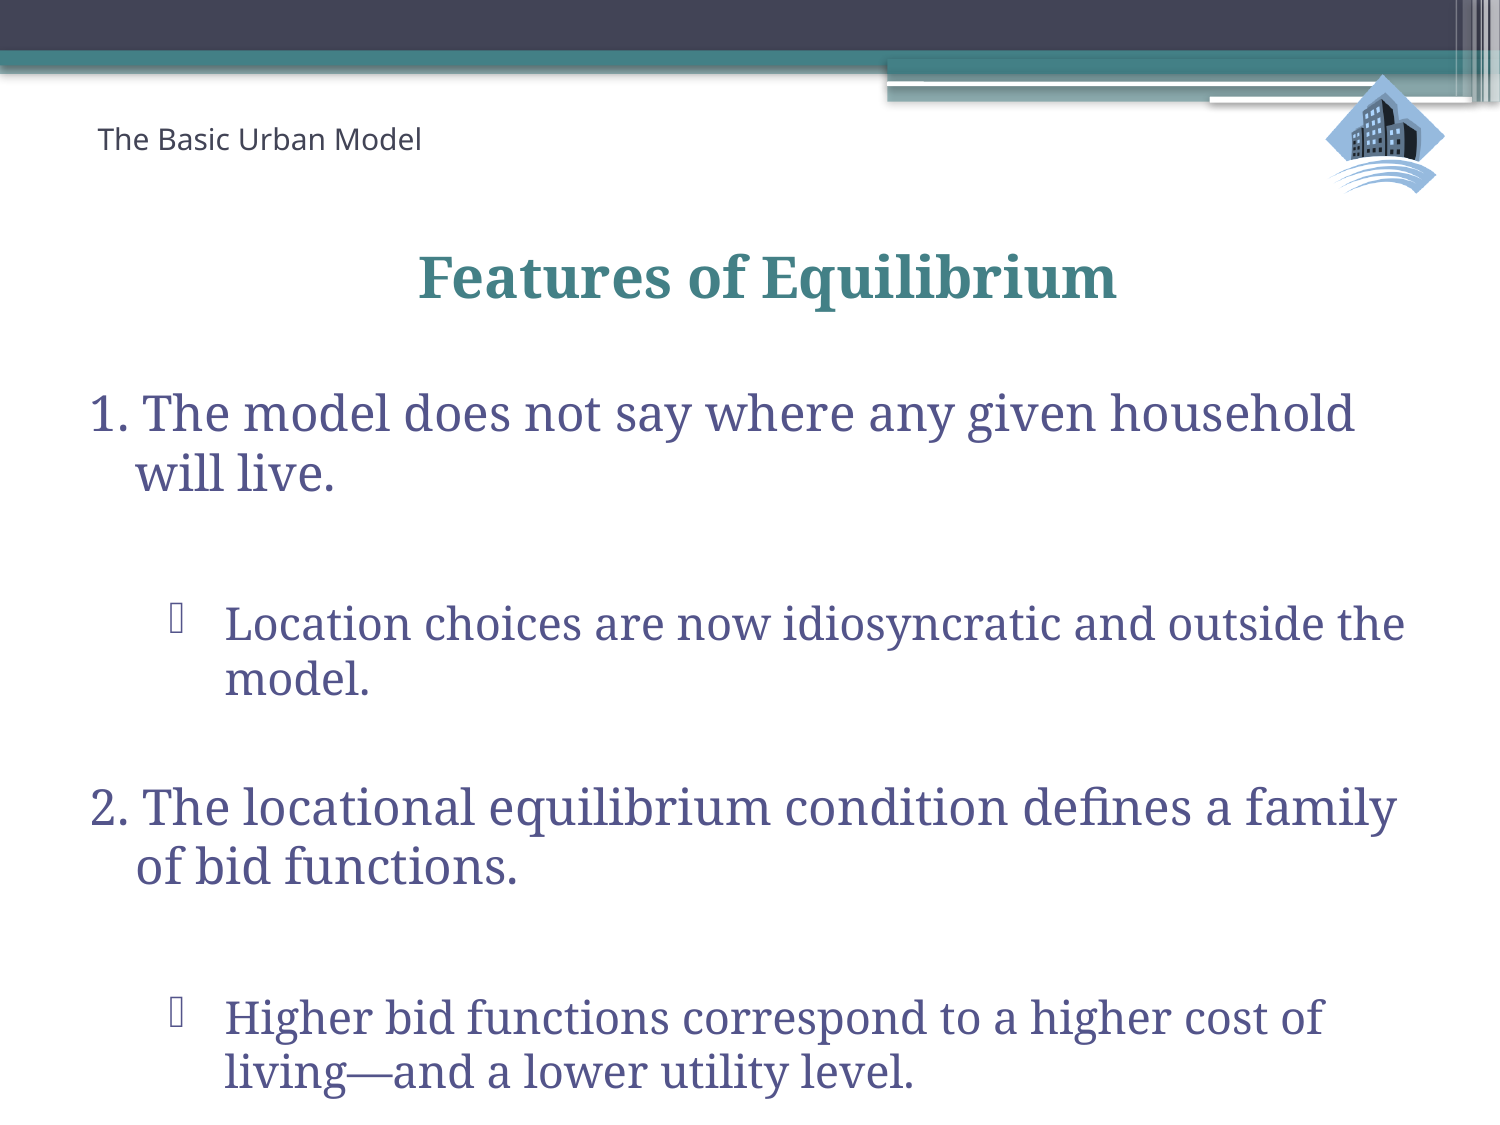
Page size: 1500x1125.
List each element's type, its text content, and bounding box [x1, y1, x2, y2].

title The Basic Urban Model [75, 112, 1319, 200]
list Features of Equilibrium 1. The model does not say where any given household will live. Location choices are now idiosyncratic and outside the model. 2. The locational equilibrium condition defines a family of bid functions. Higher bid functions correspond to a higher cost of living—and a lower utility level. [75, 233, 1425, 1113]
picture [1324, 74, 1445, 194]
